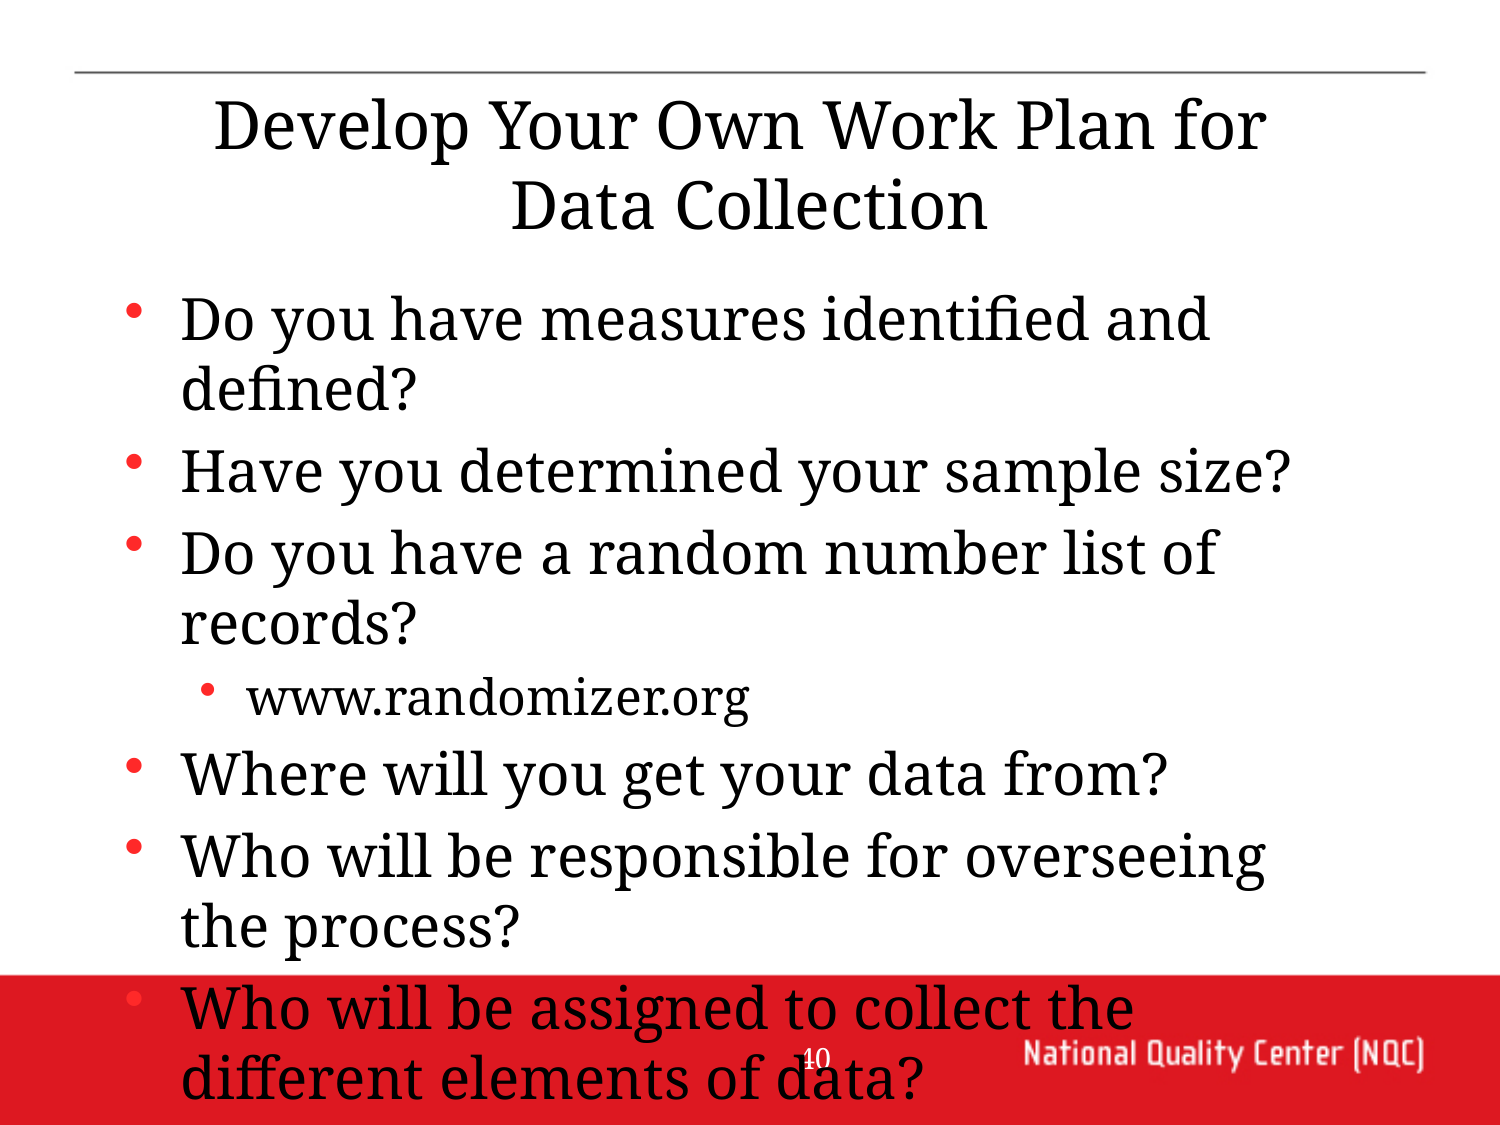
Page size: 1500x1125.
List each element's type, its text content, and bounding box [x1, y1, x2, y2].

title Develop Your Own Work Plan for Data Collection [87, 87, 1413, 238]
list Do you have measures identified and defined? Have you determined your sample size? Do you have a random number list of records? www.randomizer.org Where will you get your data from? Who will be responsible for overseeing the process? Who will be assigned to collect the different elements of data? [109, 275, 1385, 898]
picture [0, 0, 1500, 1125]
